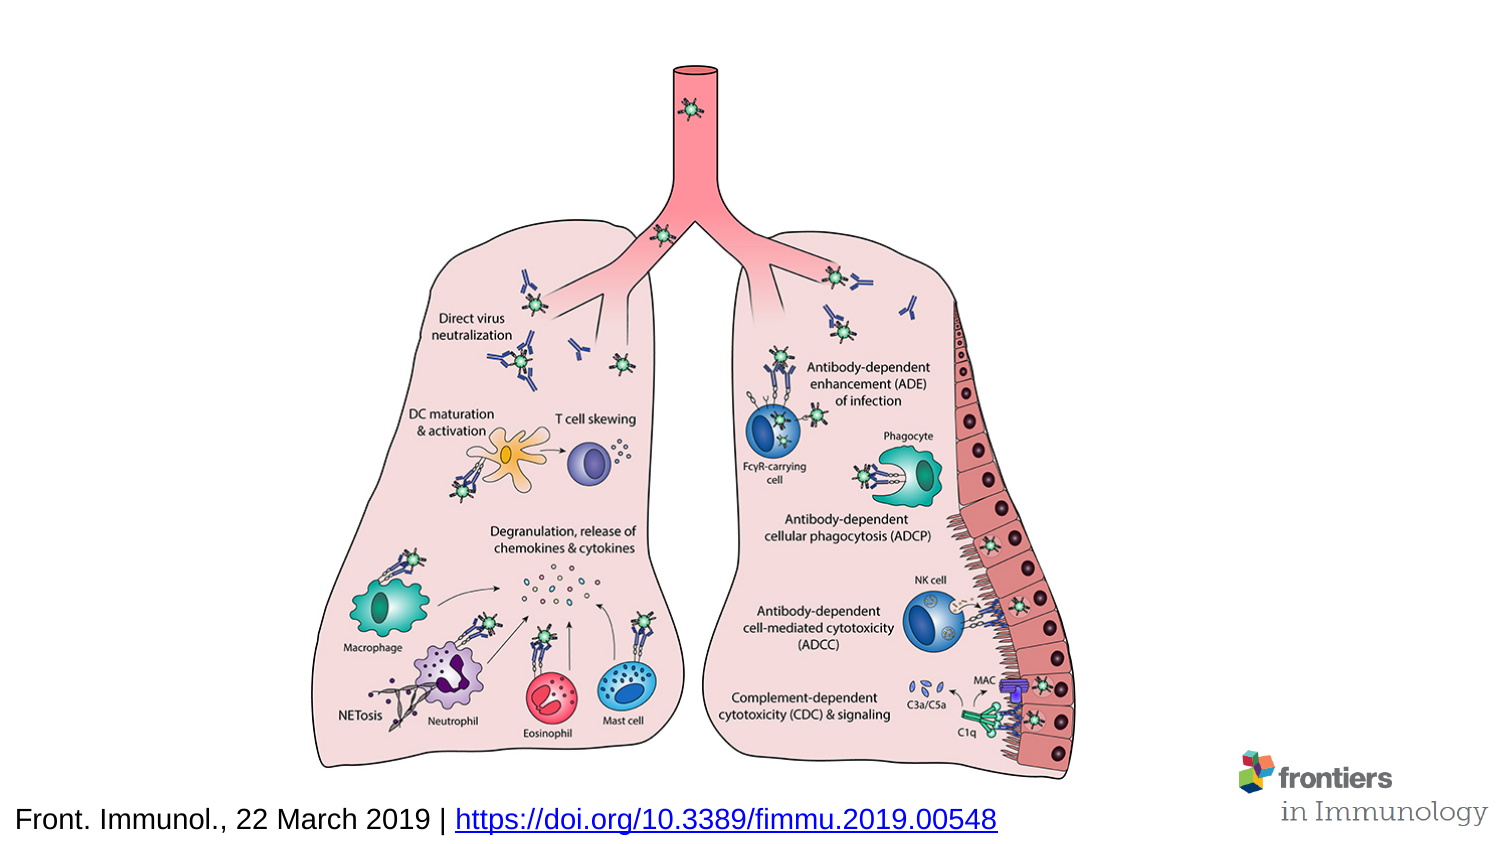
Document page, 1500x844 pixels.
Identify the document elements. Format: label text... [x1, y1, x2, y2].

picture [1217, 740, 1500, 841]
text_box Front. Immunol., 22 March 2019 | https://doi.org/10.3389/fimmu.2019.00548 [0, 792, 1193, 843]
picture [311, 65, 1077, 782]
